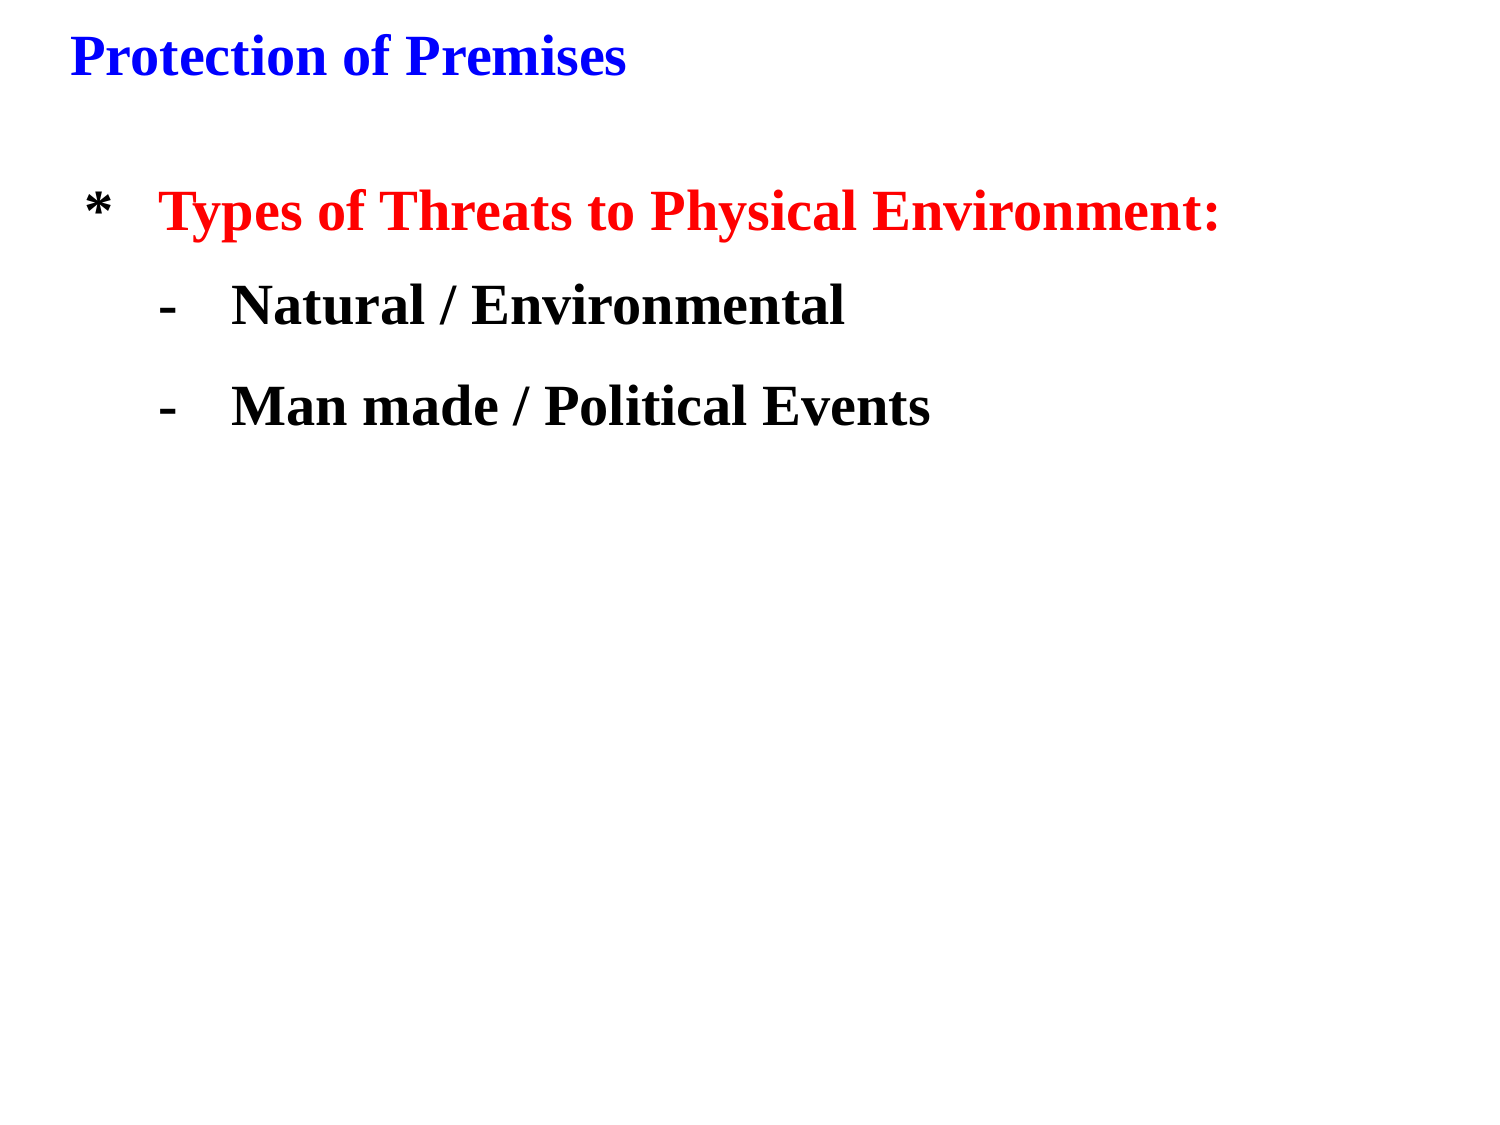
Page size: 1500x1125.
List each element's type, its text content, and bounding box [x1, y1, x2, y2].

text_box * Types of Threats to Physical Environment: - Natural / Environmental - Man made / Political Events [70, 164, 1457, 444]
text_box Protection of Premises [55, 9, 1442, 95]
